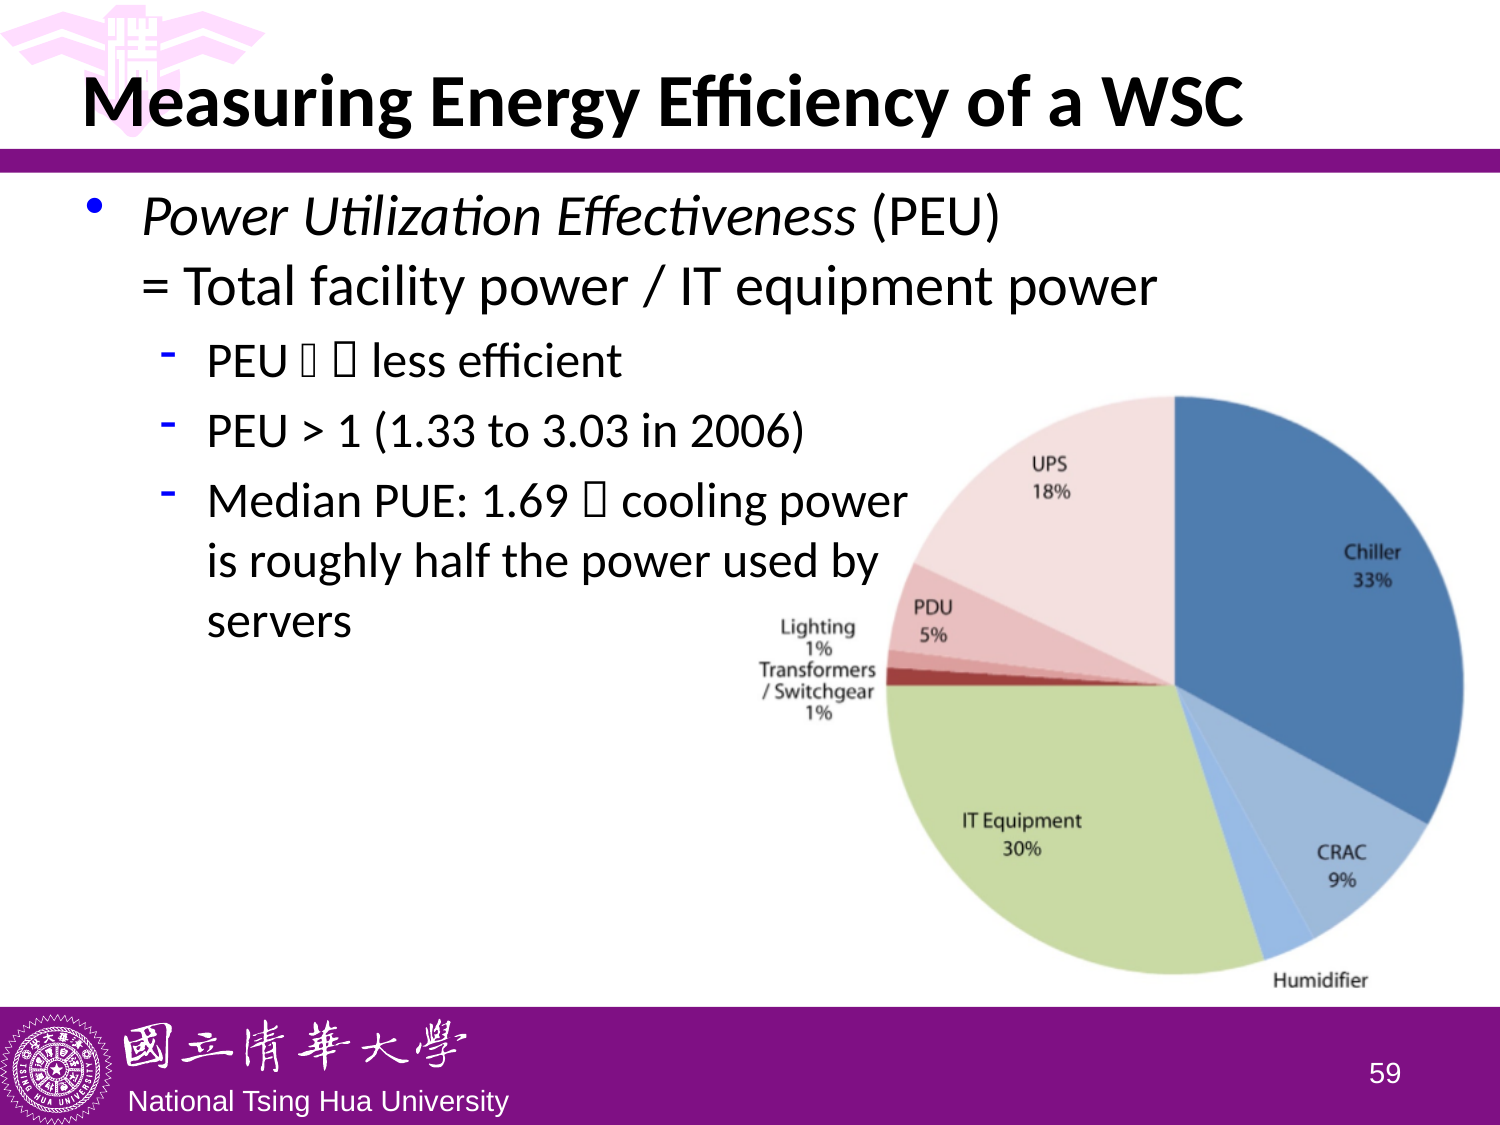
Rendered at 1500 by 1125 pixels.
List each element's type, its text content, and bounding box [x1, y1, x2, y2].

slide_number 58 [1104, 1021, 1417, 1097]
title Measuring Energy Efficiency of a WSC [66, 37, 1413, 149]
list Power Utilization Effectiveness (PEU) = Total facility power / IT equipment power PEU   less efficient PEU > 1 (1.33 to 3.03 in 2006) Median PUE: 1.69  cooling power is roughly half the power used by servers [69, 169, 1412, 1000]
picture [734, 373, 1475, 995]
